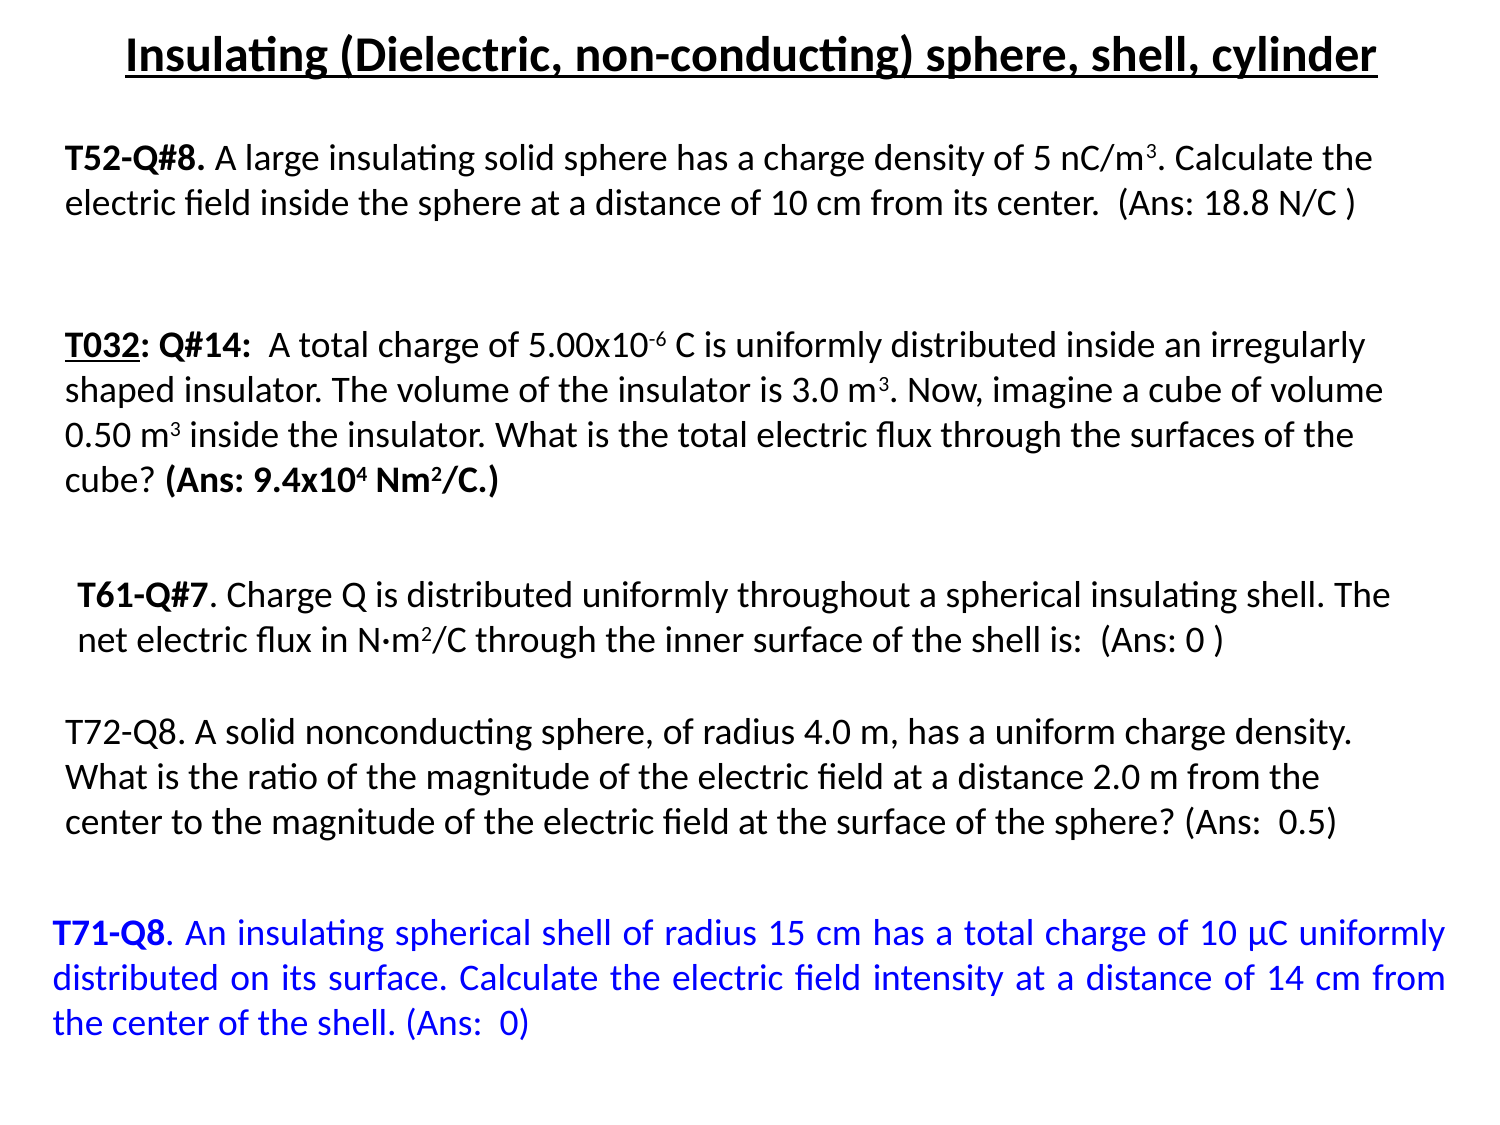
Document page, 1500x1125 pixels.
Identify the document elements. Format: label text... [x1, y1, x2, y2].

text_box T61-Q#7. Charge Q is distributed uniformly throughout a spherical insulating shell. The net electric flux in N·m2/C through the inner surface of the shell is: (Ans: 0 ) [62, 562, 1463, 713]
text_box T032: Q#14: A total charge of 5.00x10-6 C is uniformly distributed inside an irregularly shaped insulator. The volume of the insulator is 3.0 m3. Now, imagine a cube of volume 0.50 m3 inside the insulator. What is the total electric flux through the surfaces of the cube? (Ans: 9.4x104 Nm2/C.) [50, 312, 1450, 538]
text_box T71-Q8. An insulating spherical shell of radius 15 cm has a total charge of 10 μC uniformly distributed on its surface. Calculate the electric field intensity at a distance of 14 cm from the center of the shell. (Ans: 0) [37, 900, 1463, 1051]
text_box Insulating (Dielectric, non-conducting) sphere, shell, cylinder [110, 14, 1394, 89]
text_box T52-Q#8. A large insulating solid sphere has a charge density of 5 nC/m3. Calculate the electric field inside the sphere at a distance of 10 cm from its center. (Ans: 18.8 N/C ) [50, 125, 1450, 312]
text_box T72-Q8. A solid nonconducting sphere, of radius 4.0 m, has a uniform charge density. What is the ratio of the magnitude of the electric field at a distance 2.0 m from the center to the magnitude of the electric field at the surface of the sphere? (Ans: 0.5) [50, 699, 1425, 850]
